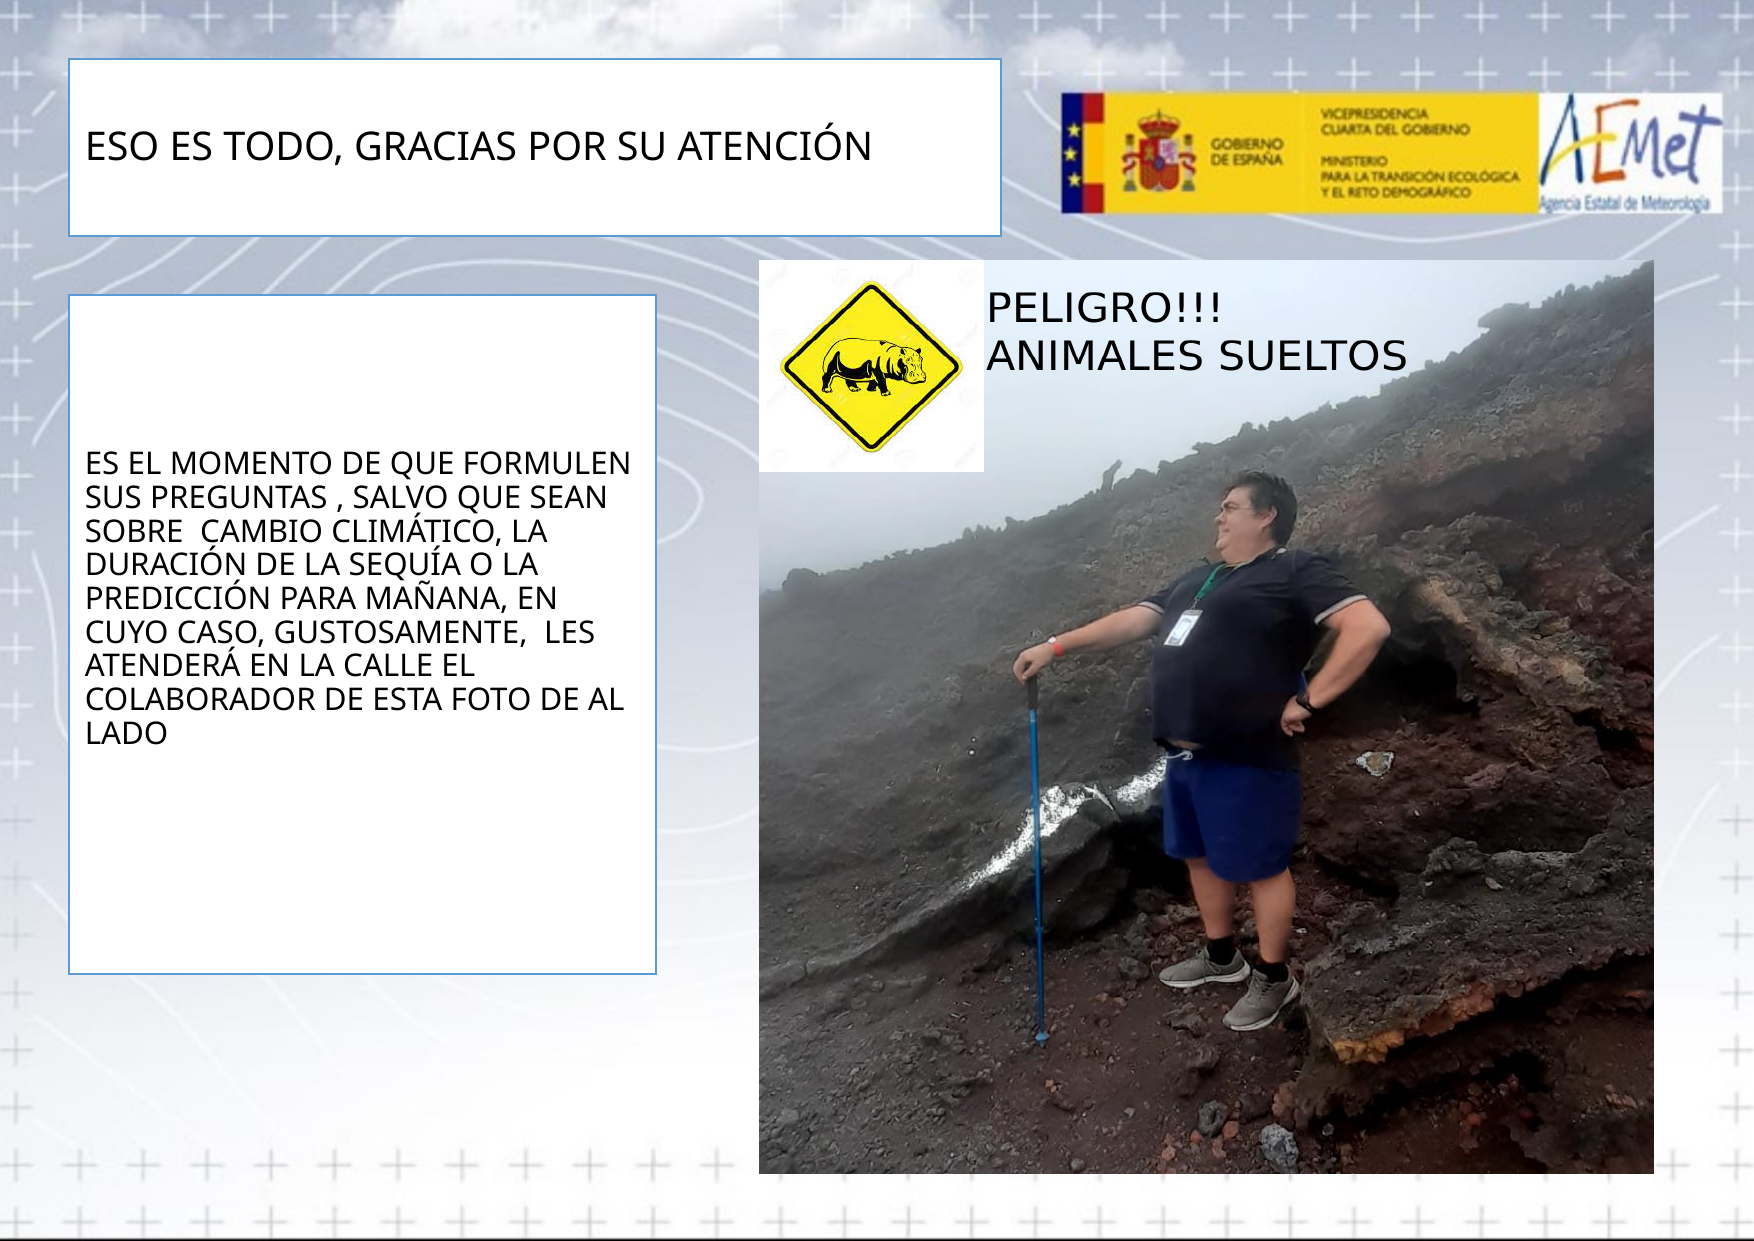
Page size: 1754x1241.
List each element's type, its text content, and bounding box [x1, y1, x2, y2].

text_box ESO ES TODO, GRACIAS POR SU ATENCIÓN [69, 59, 1002, 237]
picture [0, 0, 1754, 1241]
text_box ES EL MOMENTO DE QUE FORMULEN SUS PREGUNTAS , SALVO QUE SEAN SOBRE CAMBIO CLIMÁTICO, LA DURACIÓN DE LA SEQUÍA O LA PREDICCIÓN PARA MAÑANA, EN CUYO CASO, GUSTOSAMENTE, LES ATENDERÁ EN LA CALLE EL COLABORADOR DE ESTA FOTO DE AL LADO [68, 295, 656, 975]
